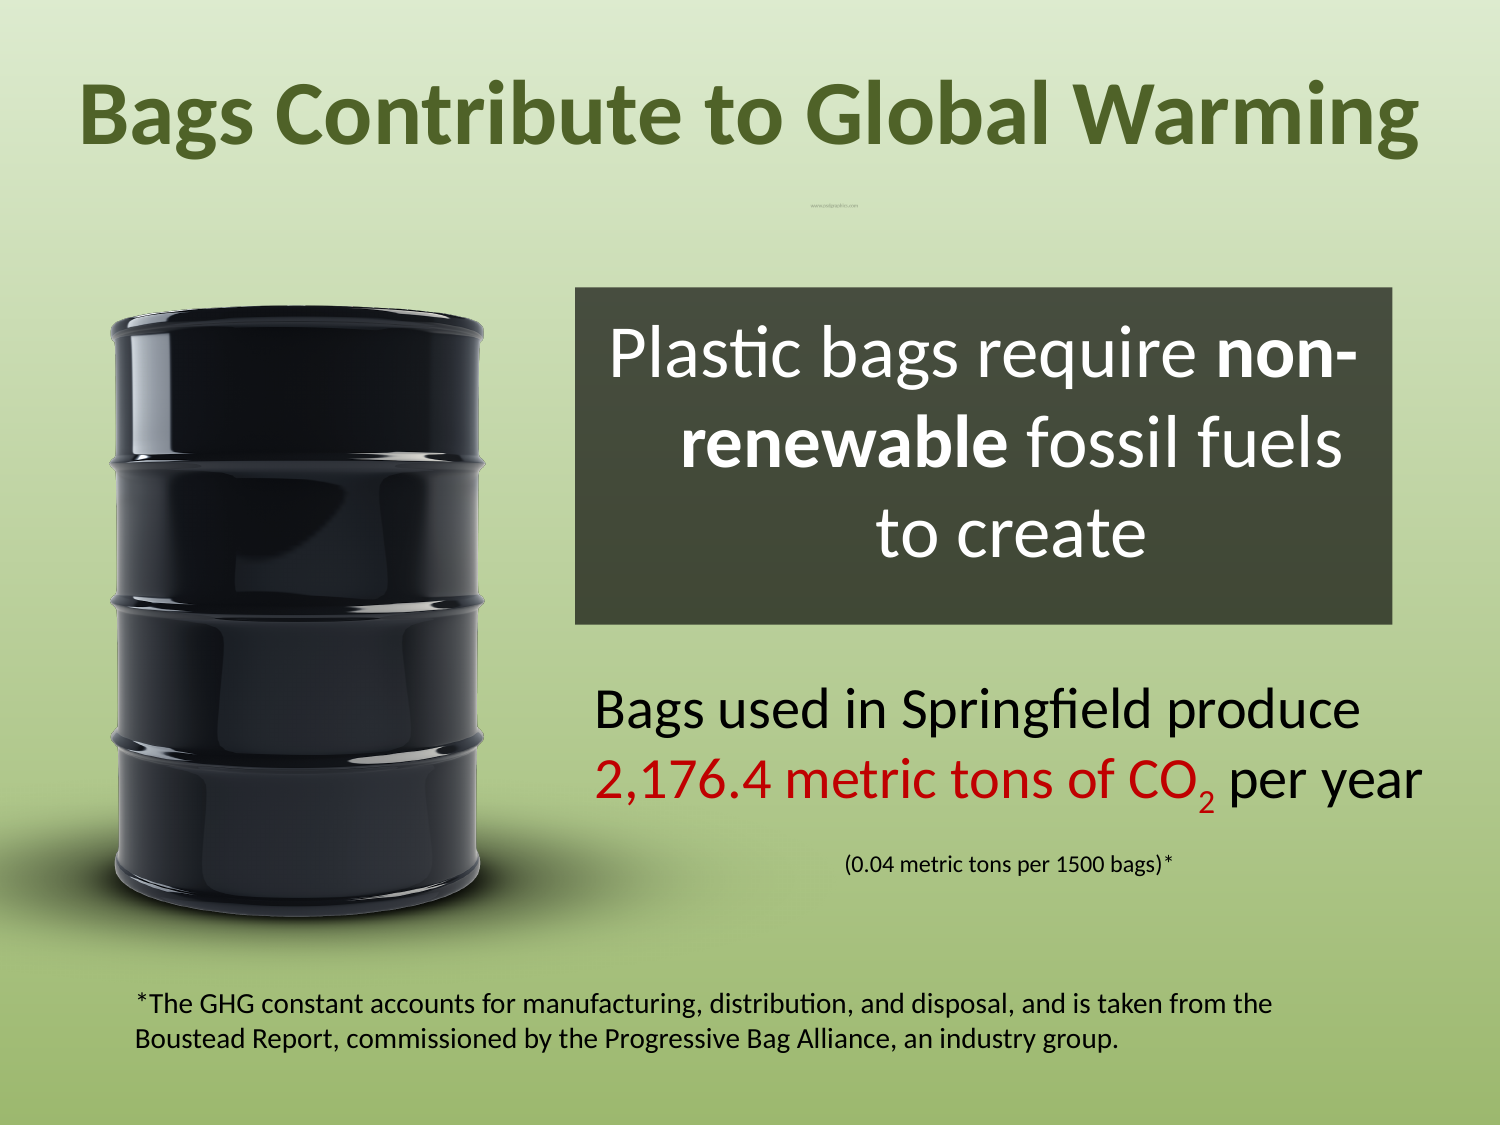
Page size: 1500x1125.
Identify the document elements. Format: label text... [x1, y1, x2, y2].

text_box Bags used in Springfield produce 2,176.4 metric tons of CO2 per year (0.04 metric tons per 1500 bags)* [863, 663, 1440, 885]
list Plastic bags require non-renewable fossil fuels to create [863, 287, 1393, 625]
picture [0, 203, 860, 1048]
text_box *The GHG constant accounts for manufacturing, distribution, and disposal, and is taken from the Boustead Report, commissioned by the Progressive Bag Alliance, an industry group. [120, 977, 1396, 1062]
title Bags Contribute to Global Warming [0, 37, 1500, 188]
